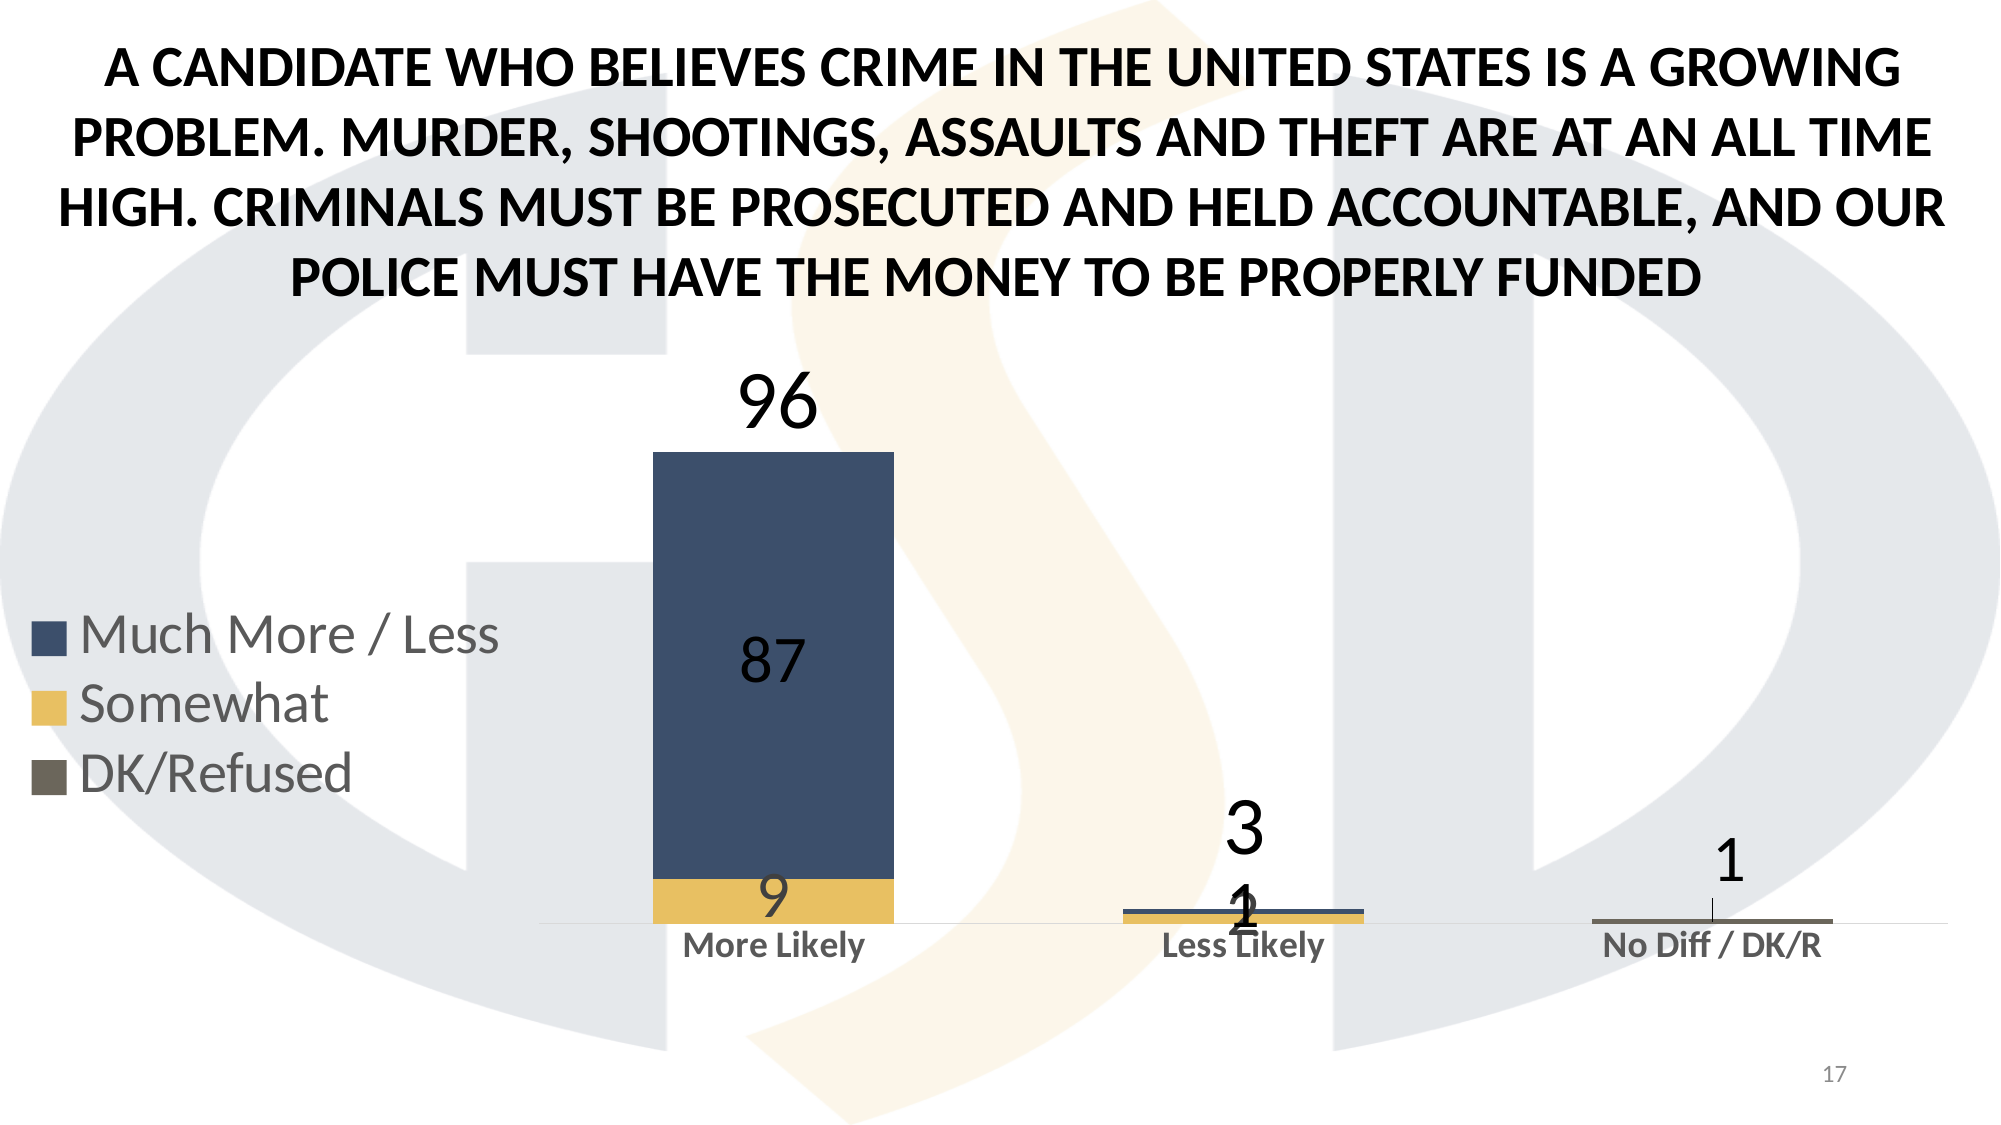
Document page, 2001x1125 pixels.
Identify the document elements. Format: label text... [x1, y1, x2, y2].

text_box 96 [715, 337, 839, 409]
slide_number 17 [1412, 1042, 1863, 1103]
chart [0, 409, 1971, 1007]
text_box A CANDIDATE WHO BELIEVES CRIME IN THE UNITED STATES IS A GROWING PROBLEM. MURDER, SHOOTINGS, ASSAULTS AND THEFT ARE AT AN ALL TIME HIGH. CRIMINALS MUST BE PROSECUTED AND HELD ACCOUNTABLE, AND OUR POLICE MUST HAVE THE MONEY TO BE PROPERLY FUNDED [5, 20, 2000, 316]
